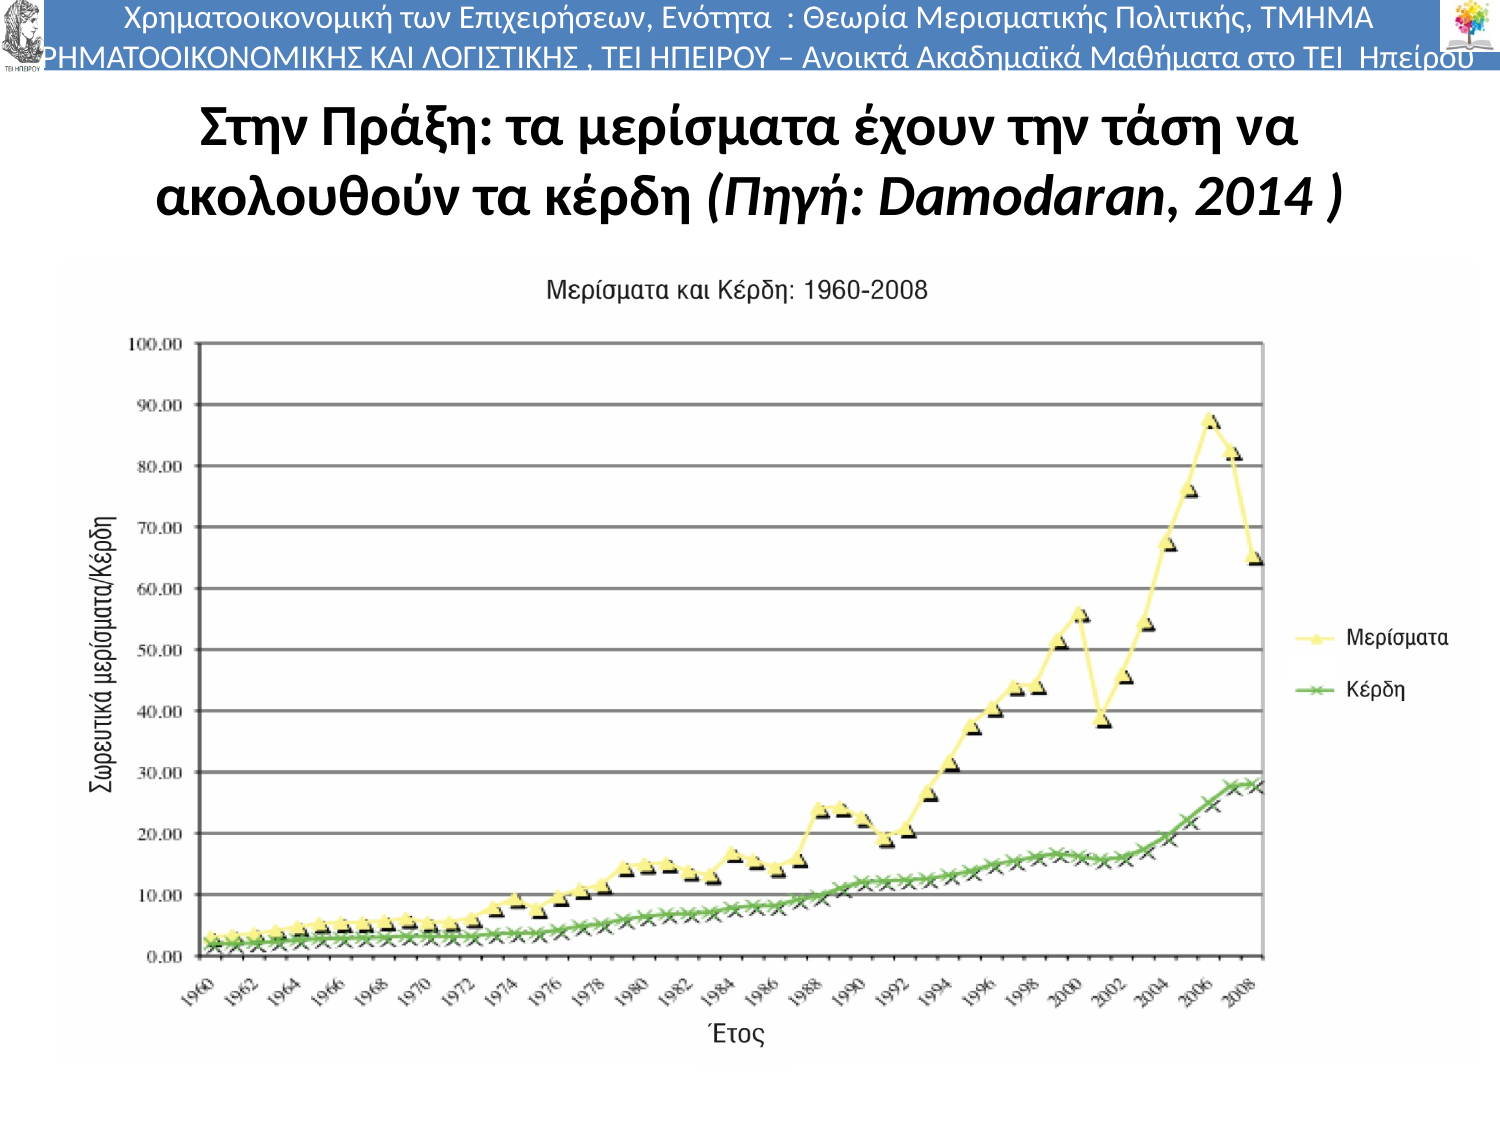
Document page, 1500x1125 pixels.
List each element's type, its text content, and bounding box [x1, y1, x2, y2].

title Στην Πράξη: τα μερίσματα έχουν την τάση να ακολουθούν τα κέρδη (Πηγή: Damodaran, 2014 ) [75, 82, 1425, 233]
picture [1439, 0, 1500, 53]
picture [0, 0, 45, 75]
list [58, 262, 1477, 1067]
text_box Χρηματοοικονομική των Επιχειρήσεων, Ενότητα : Θεωρία Μερισματικής Πολιτικής, ΤΜΗΜΑ ΧΡΗΜΑΤΟΟΙΚΟΝΟΜΙΚΉΣ ΚΑΙ ΛΟΓΙΣΤΙΚΗΣ , ΤΕΙ ΗΠΕΙΡΟΥ – Ανοικτά Ακαδημαϊκά Μαθήματα στο ΤΕΙ Ηπείρου [45, 0, 1500, 72]
